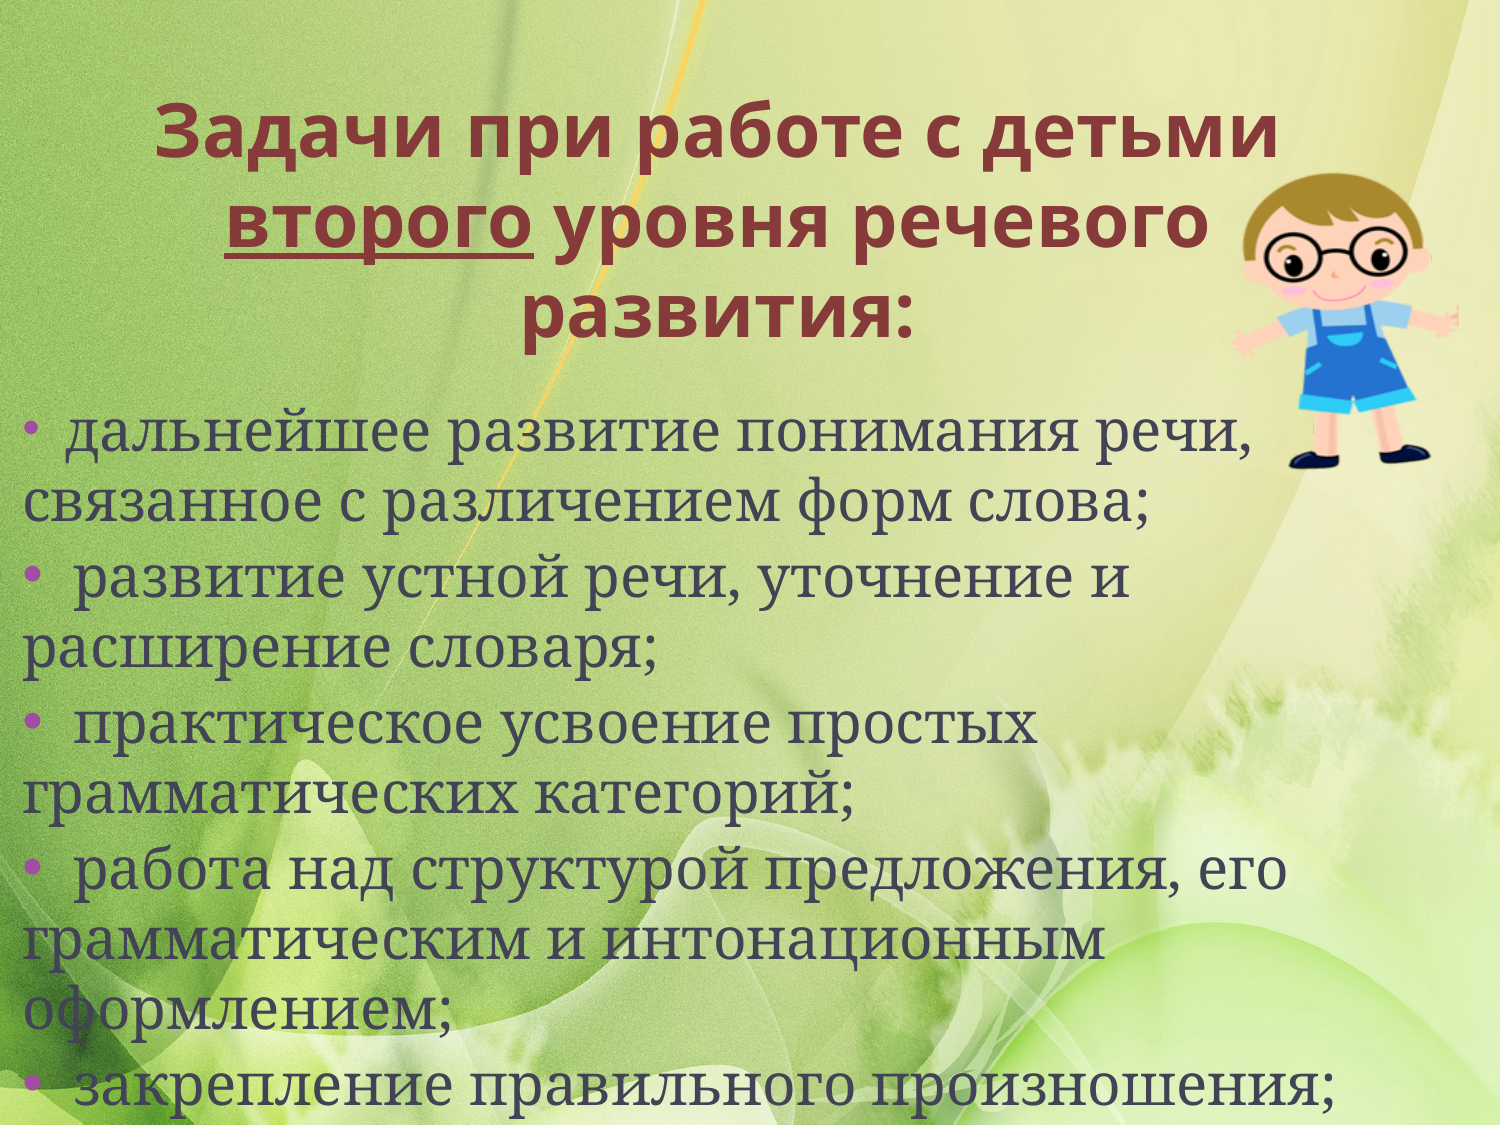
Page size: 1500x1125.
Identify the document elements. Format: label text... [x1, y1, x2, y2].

picture [1222, 136, 1459, 488]
title Задачи при работе с детьми второго уровня речевого развития: [64, 5, 1372, 360]
list дальнейшее развитие понимания речи, связанное с различением форм слова; развитие устной речи, уточнение и расширение словаря; практическое усвоение простых грамматических категорий; работа над структурой предложения, его грамматическим и интонационным оформлением; закрепление правильного произношения; обучение составлению рассказов. [0, 385, 1447, 1000]
